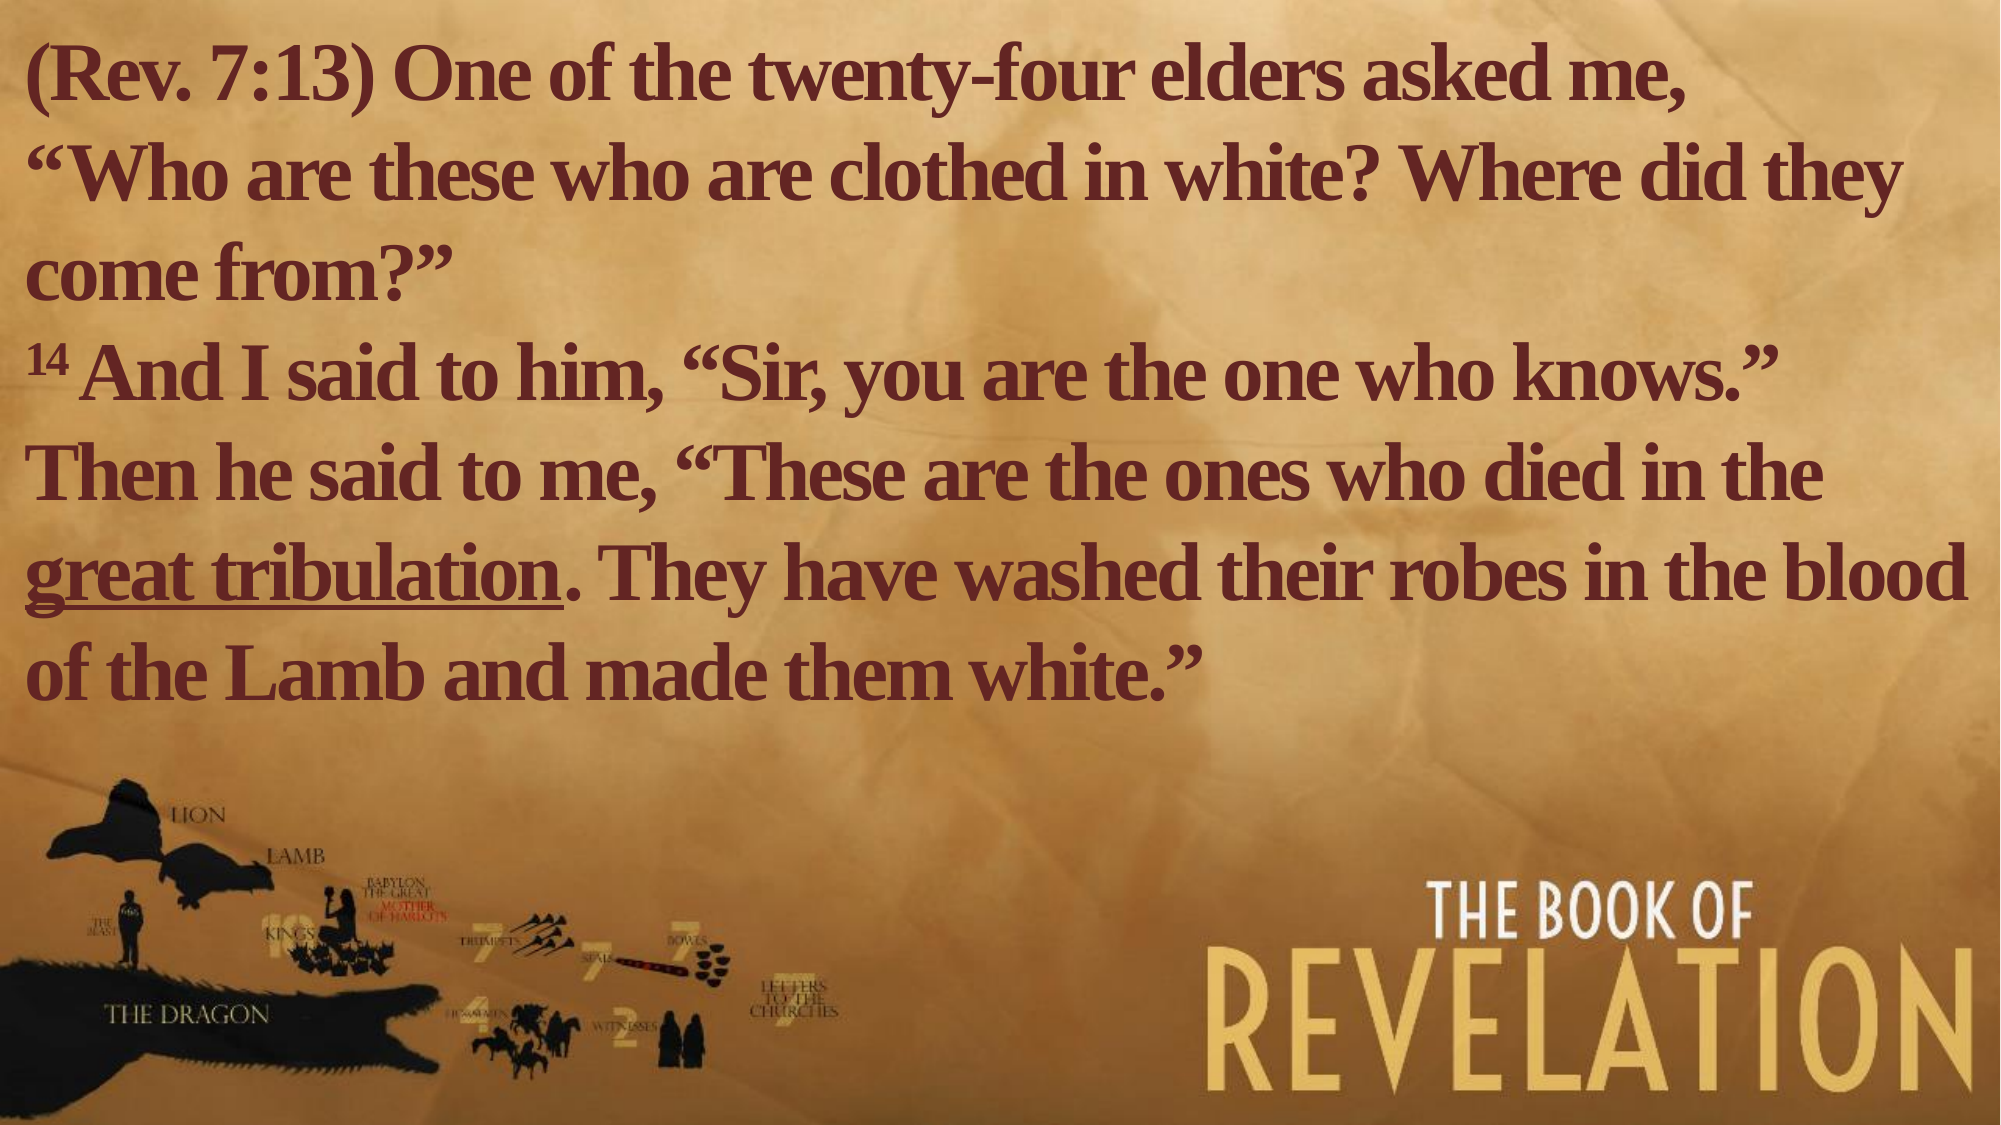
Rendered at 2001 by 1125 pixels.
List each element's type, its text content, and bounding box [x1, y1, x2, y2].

text_box (Rev. 7:13) One of the twenty-four elders asked me, “Who are these who are clothed in white? Where did they come from?” 14 And I said to him, “Sir, you are the one who knows.” Then he said to me, “These are the ones who died in the great tribulation. They have washed their robes in the blood of the Lamb and made them white.” [9, 9, 1986, 725]
picture [0, 0, 2001, 1125]
